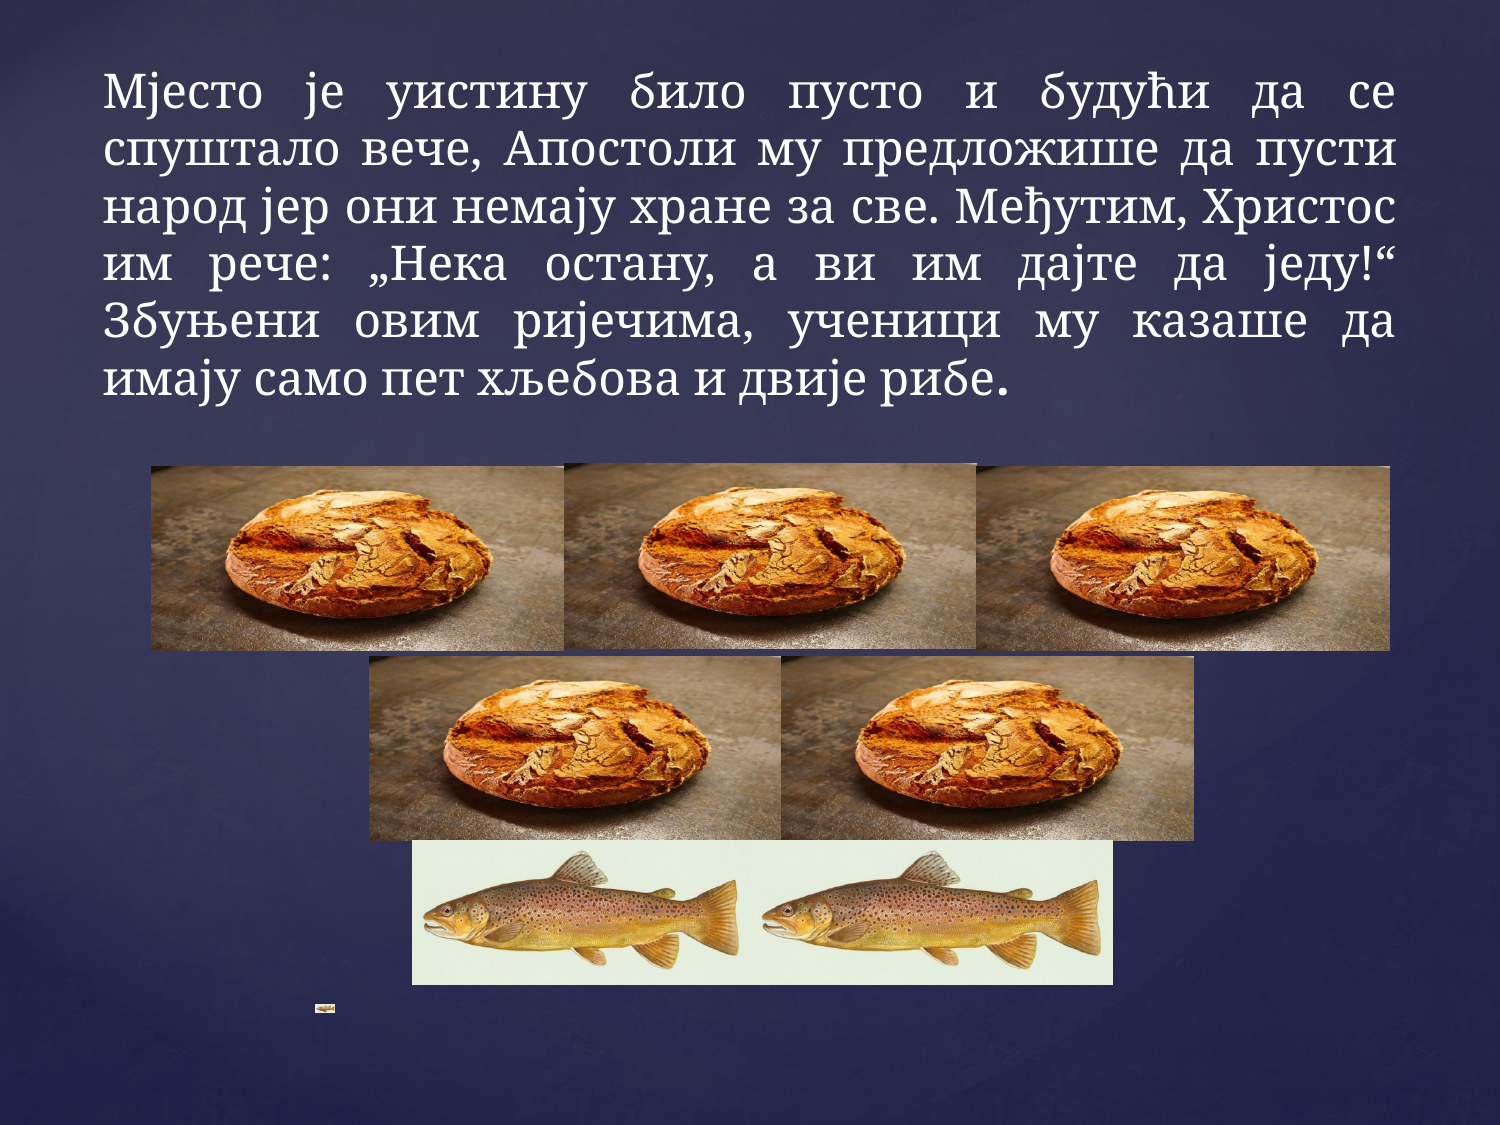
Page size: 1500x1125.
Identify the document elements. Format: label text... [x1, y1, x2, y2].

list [314, 1004, 336, 1013]
picture [150, 463, 1390, 652]
picture [368, 655, 1195, 985]
title Мјесто је уистину било пусто и будући да се спуштало вече, Aпостоли му предложише да пусти народ јер они немају хране за све. Међутим, Христос им рече: „Нека остану, а ви им дајте да једу!“ Збуњени овим ријечима, ученици му казаше да имају само пет хљебова и двије рибе. [87, 50, 1413, 413]
